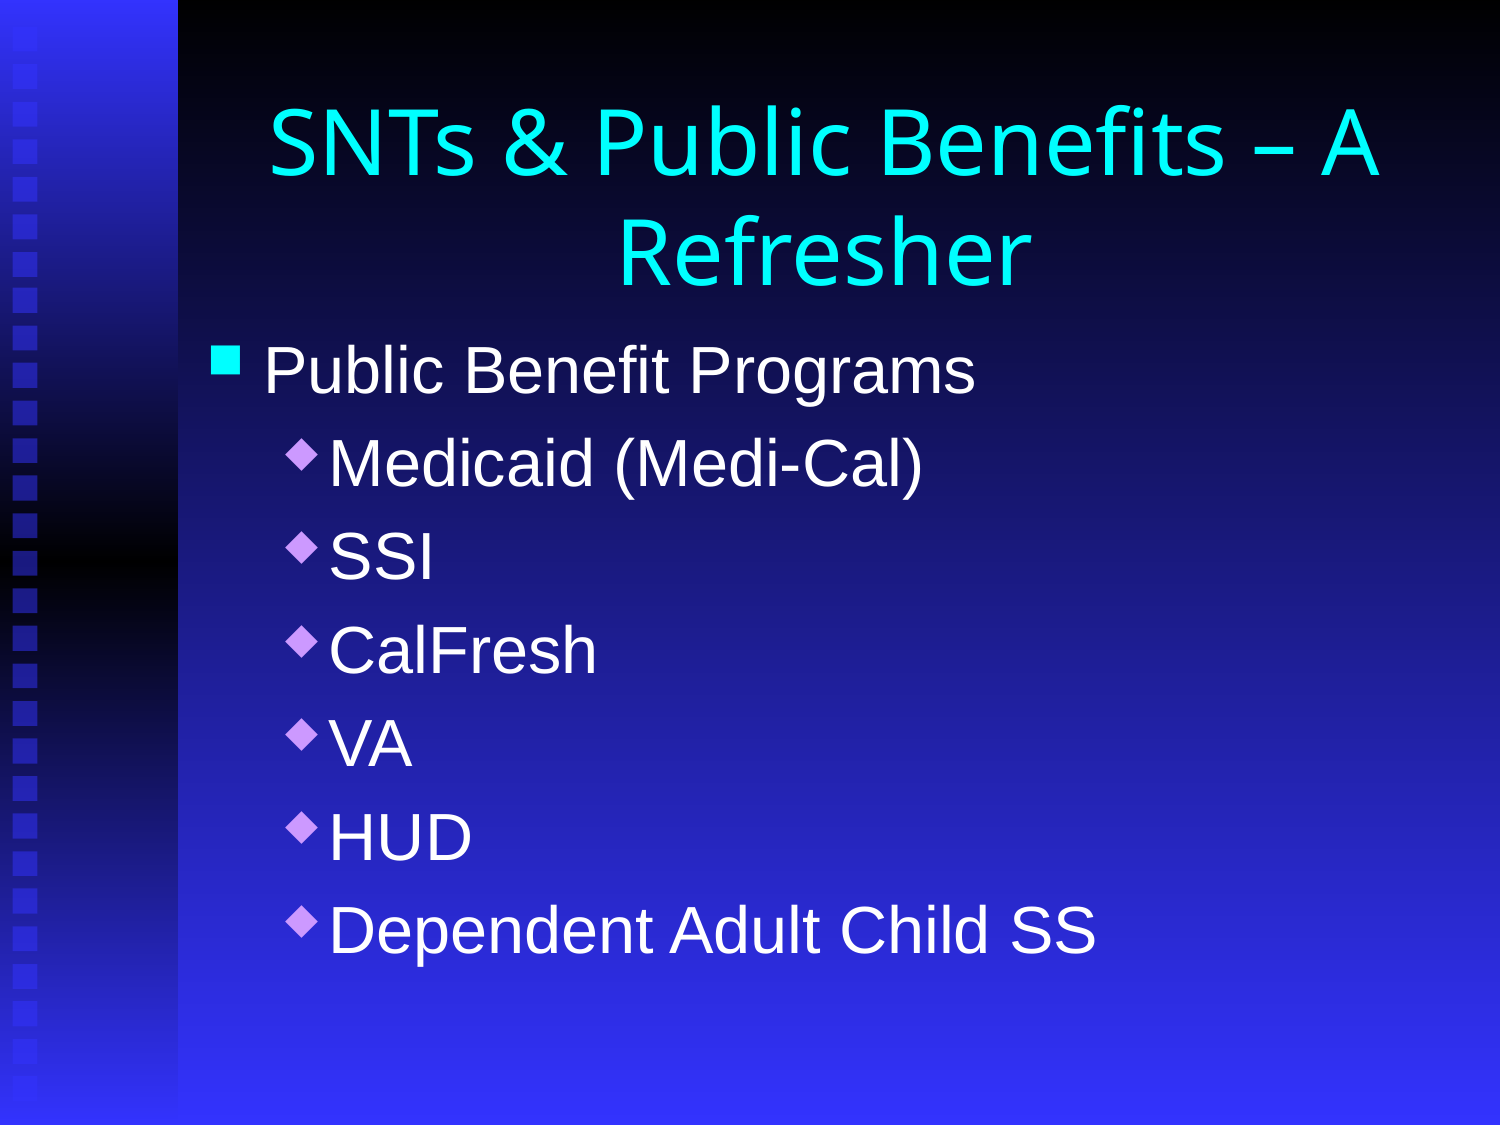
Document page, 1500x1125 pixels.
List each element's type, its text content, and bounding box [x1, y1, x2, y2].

list Public Benefit Programs Medicaid (Medi-Cal) SSI CalFresh VA HUD Dependent Adult Child SS [191, 318, 1468, 995]
title SNTs & Public Benefits – A Refresher [187, 99, 1463, 288]
